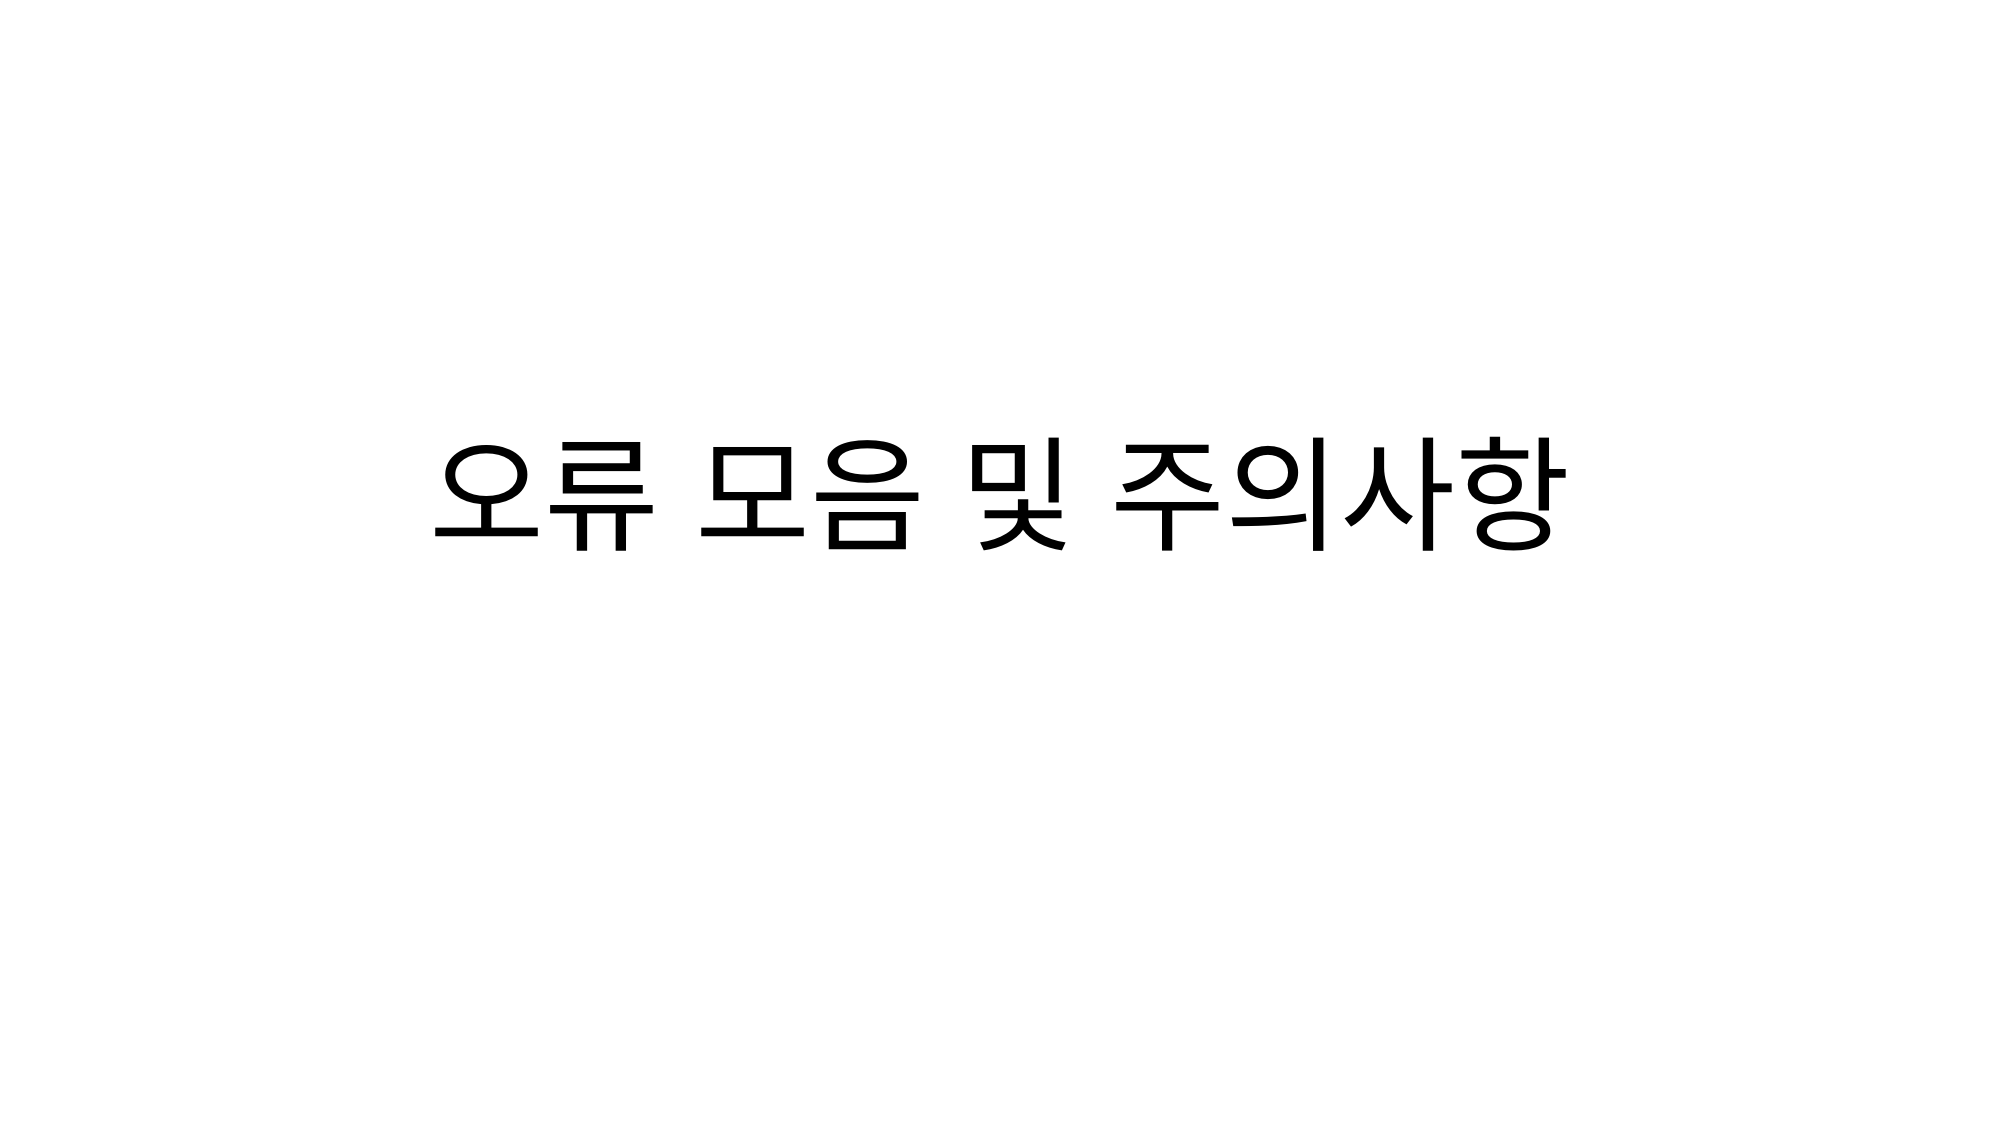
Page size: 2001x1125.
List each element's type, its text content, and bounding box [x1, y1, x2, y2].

title 오류 모음 및 주의사항 [249, 184, 1750, 576]
